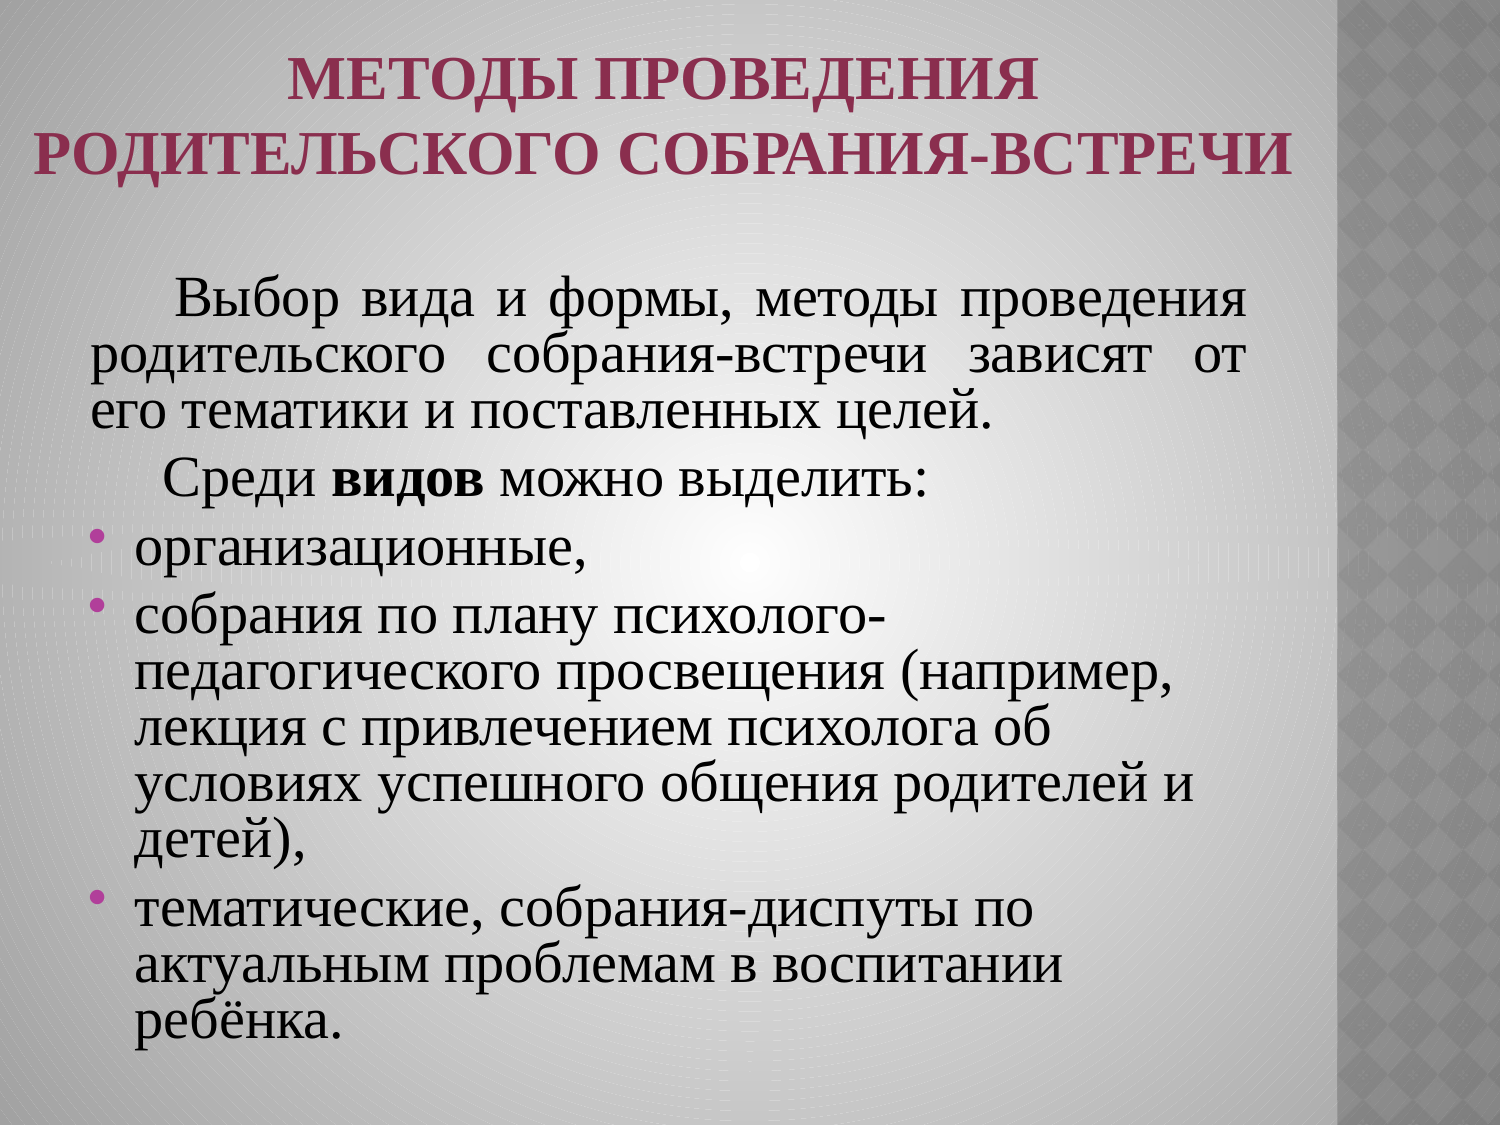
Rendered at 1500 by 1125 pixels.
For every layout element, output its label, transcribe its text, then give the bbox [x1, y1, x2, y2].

list Выбор вида и формы, методы проведения родительского собрания-встречи зависят от его тематики и поставленных целей. Среди видов можно выделить: организационные, собрания по плану психолого-педагогического просвещения (например, лекция с привлечением психолога об условиях успешного общения родителей и детей), тематические, собрания-диспуты по актуальным проблемам в воспитании ребёнка. [75, 264, 1263, 1060]
title Методы проведения родительского собрания-встречи [1, 0, 1326, 188]
